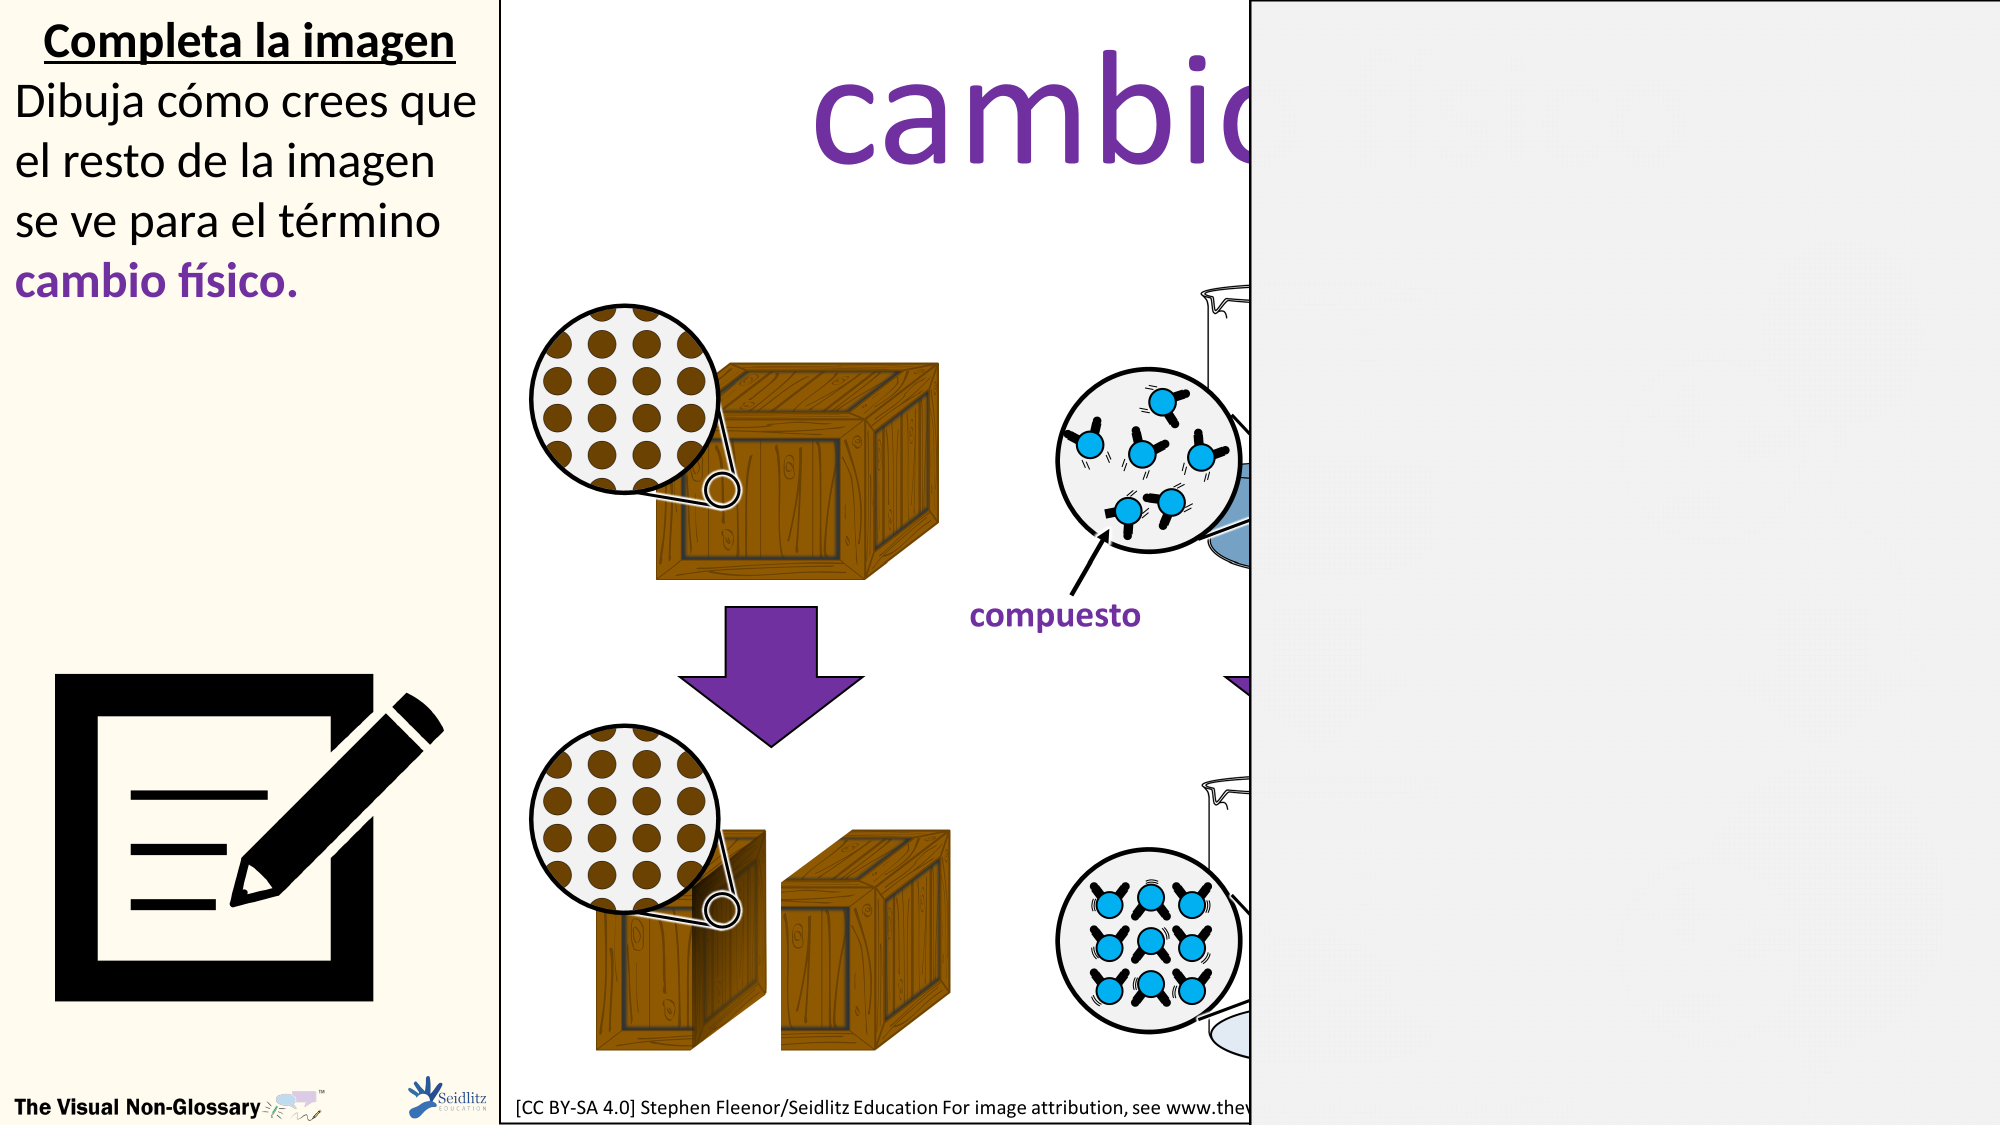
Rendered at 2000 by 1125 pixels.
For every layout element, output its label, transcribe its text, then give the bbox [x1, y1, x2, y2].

text_box Dibuja cómo crees que el resto de la imagen se ve para el término cambio físico. [0, 59, 494, 315]
picture [499, 0, 2000, 1125]
picture [0, 1084, 328, 1125]
picture [403, 1073, 495, 1125]
text_box Completa la imagen [28, 0, 471, 59]
picture [55, 643, 445, 1033]
